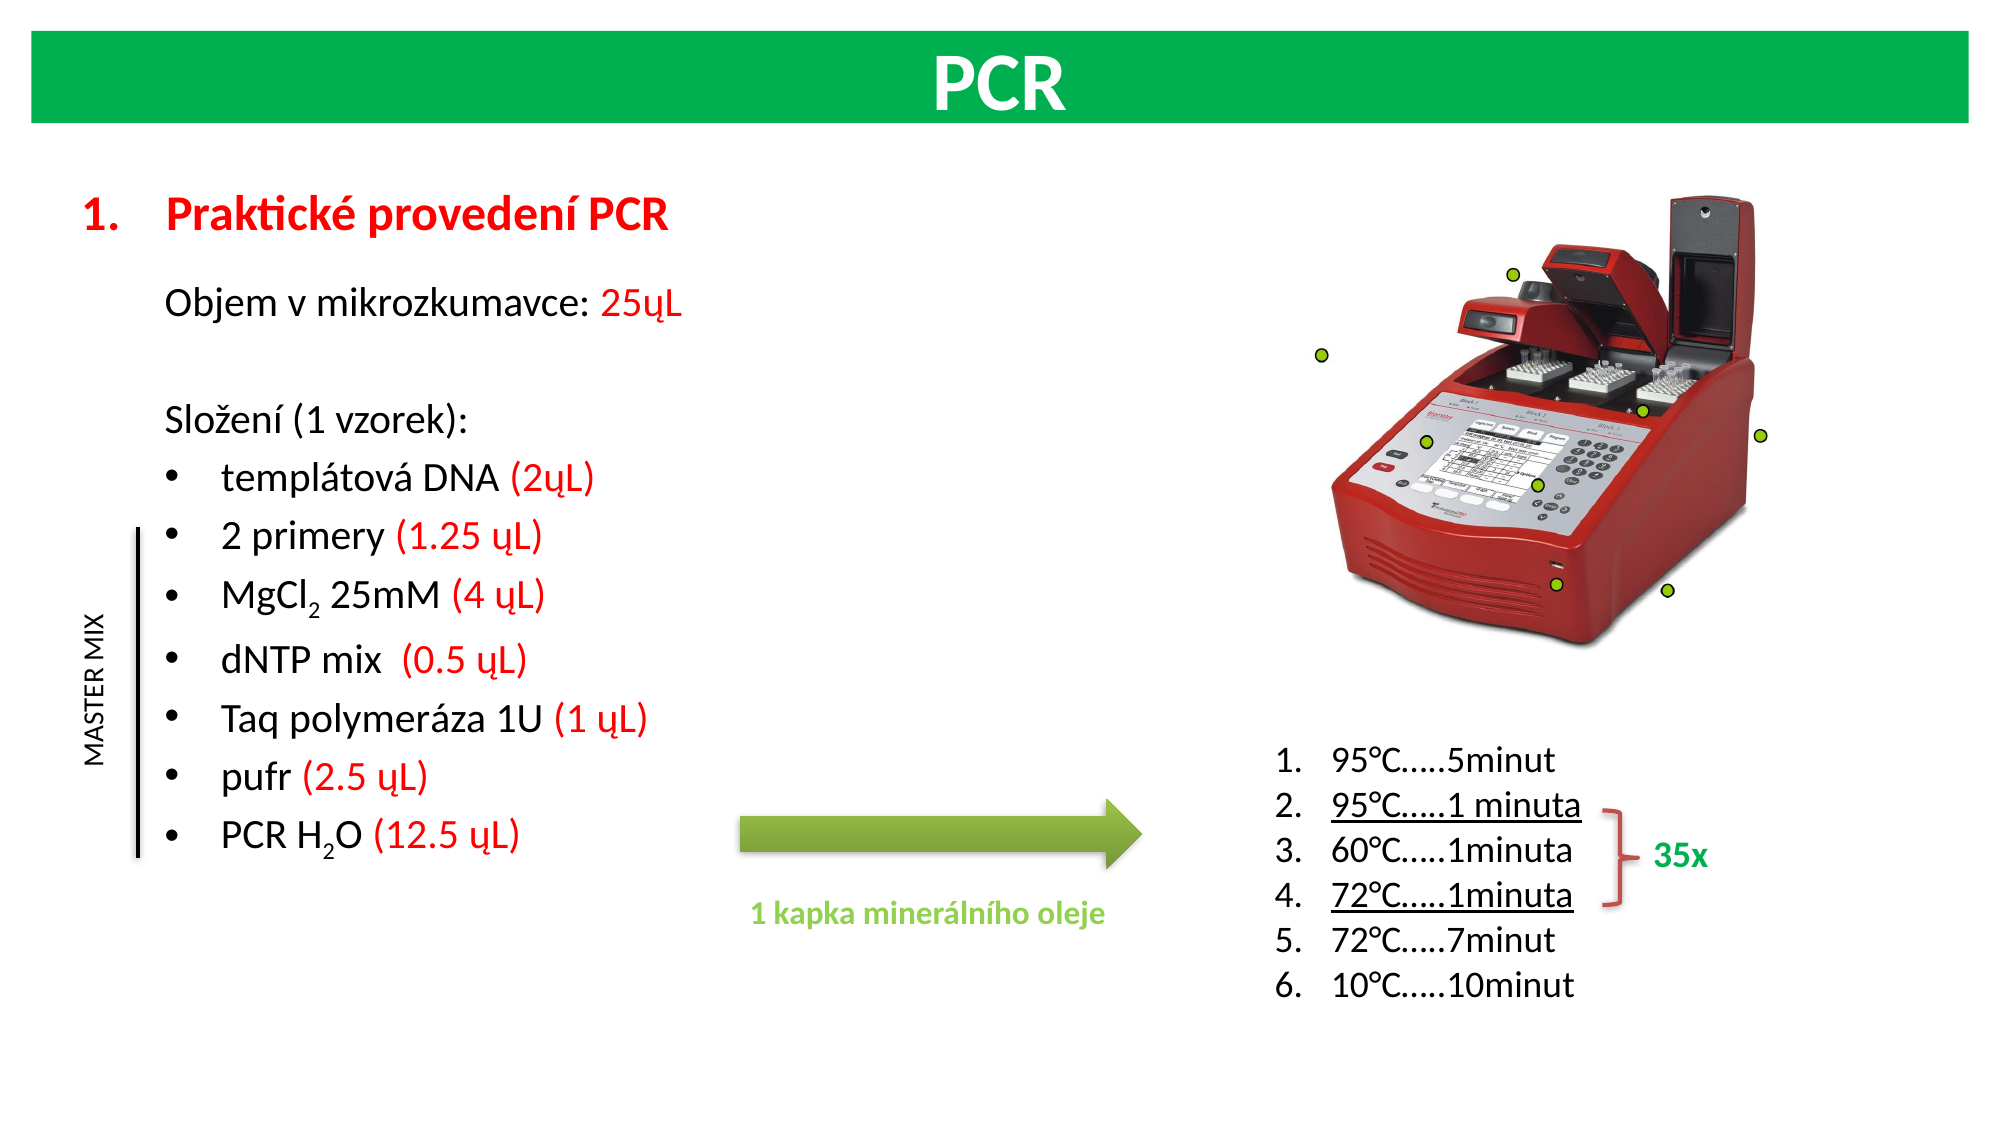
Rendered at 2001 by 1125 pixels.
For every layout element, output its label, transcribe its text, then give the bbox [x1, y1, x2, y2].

text_box [1602, 808, 1638, 908]
text_box [740, 798, 1142, 870]
picture [1308, 169, 1787, 662]
text_box 35x [1638, 822, 1724, 882]
text_box PCR [31, 30, 1969, 124]
text_box 95°C…..5minut 95°C…..1 minuta 60°C…..1minuta 72°C…..1minuta 72°C…..7minut 10°C…..10minut [1259, 727, 1768, 1013]
text_box Objem v mikrozkumavce: 25ųL Složení (1 vzorek): templátová DNA (2ųL) 2 primery (1.25 ųL) MgCl2 25mM (4 ųL) dNTP mix (0.5 ųL) Taq polymeráza 1U (1 ųL) pufr (2.5 ųL) PCR H2O (12.5 ųL) 1 kapka minerálního oleje [149, 267, 1204, 1029]
text_box MASTER MIX [66, 598, 117, 783]
list Praktické provedení PCR [66, 172, 1969, 1047]
